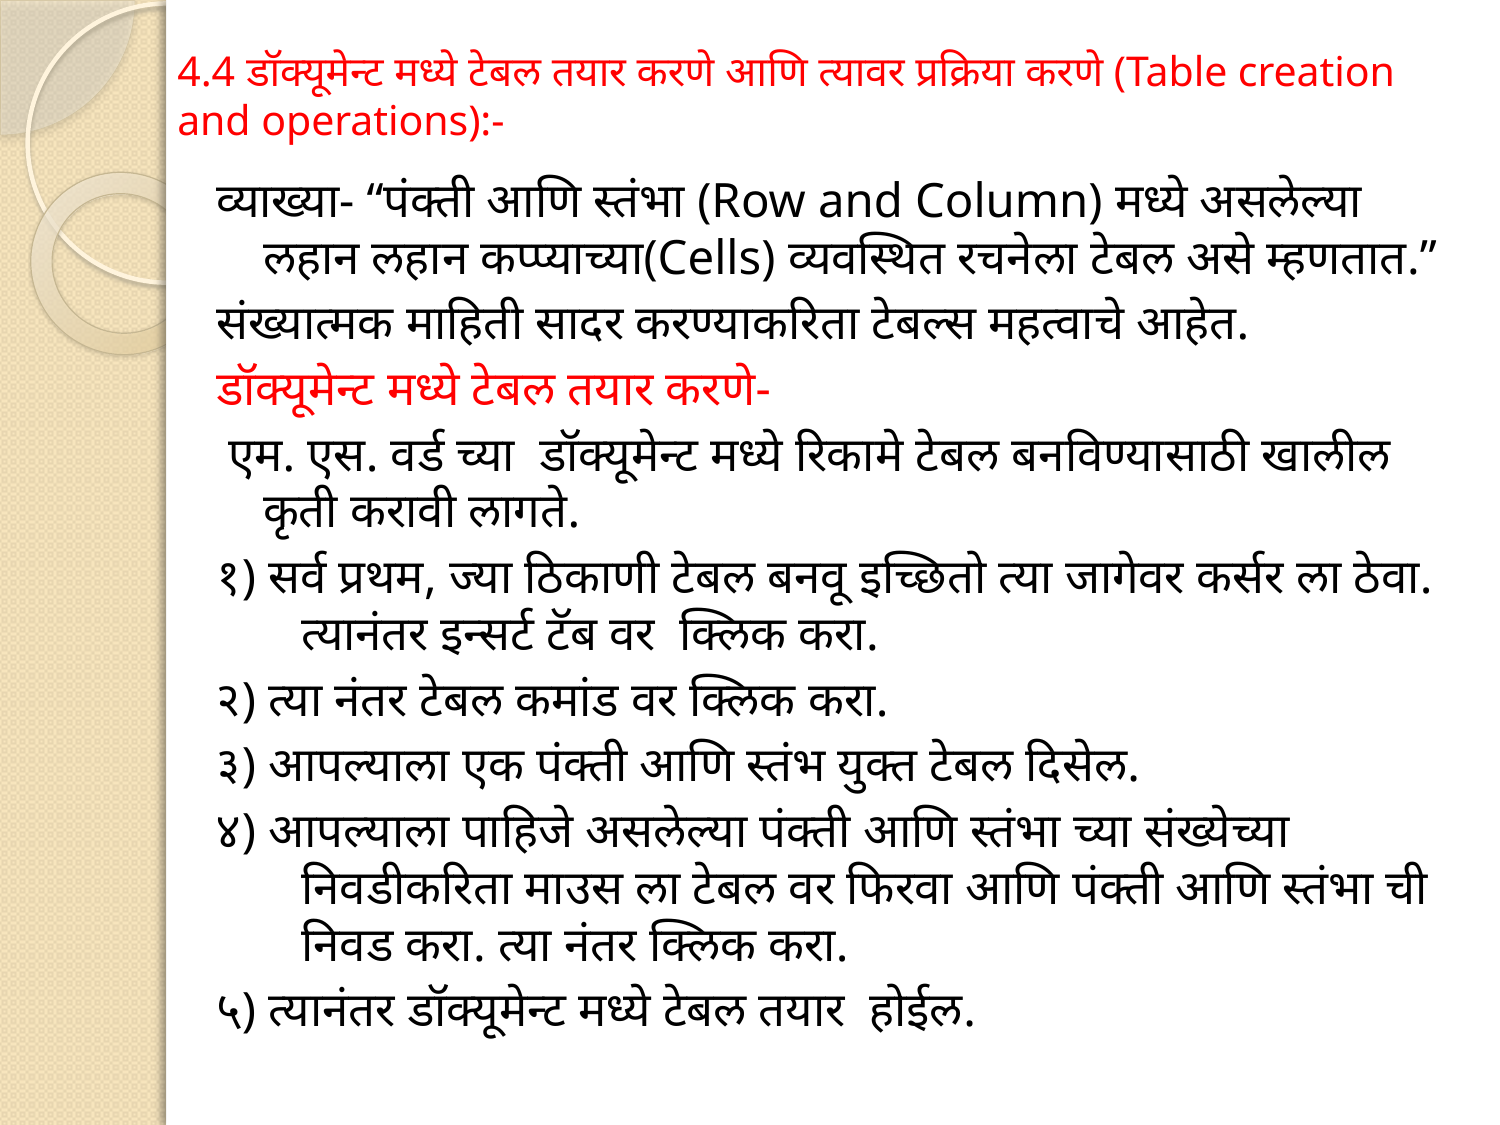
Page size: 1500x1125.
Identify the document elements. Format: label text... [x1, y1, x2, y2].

list व्याख्या- “पंक्ती आणि स्तंभा (Row and Column) मध्ये असलेल्या लहान लहान कप्प्याच्या(Cells) व्यवस्थित रचनेला टेबल असे म्हणतात.” संख्यात्मक माहिती सादर करण्याकरिता टेबल्स महत्वाचे आहेत. डॉक्यूमेन्ट मध्ये टेबल तयार करणे- एम. एस. वर्ड च्या डॉक्यूमेन्ट मध्ये रिकामे टेबल बनविण्यासाठी खालील कृती करावी लागते. १) सर्व प्रथम, ज्या ठिकाणी टेबल बनवू इच्छितो त्या जागेवर कर्सर ला ठेवा. त्यानंतर इन्सर्ट टॅब वर क्लिक करा. २) त्या नंतर टेबल कमांड वर क्लिक करा. ३) आपल्याला एक पंक्ती आणि स्तंभ युक्त टेबल दिसेल. ४) आपल्याला पाहिजे असलेल्या पंक्ती आणि स्तंभा च्या संख्येच्या निवडीकरिता माउस ला टेबल वर फिरवा आणि पंक्ती आणि स्तंभा ची निवड करा. त्या नंतर क्लिक करा. ५) त्यानंतर डॉक्यूमेन्ट मध्ये टेबल तयार होईल. [187, 162, 1463, 1088]
title 4.4 डॉक्यूमेन्ट मध्ये टेबल तयार करणे आणि त्यावर प्रक्रिया करणे (Table creation and operations):- [162, 37, 1441, 230]
